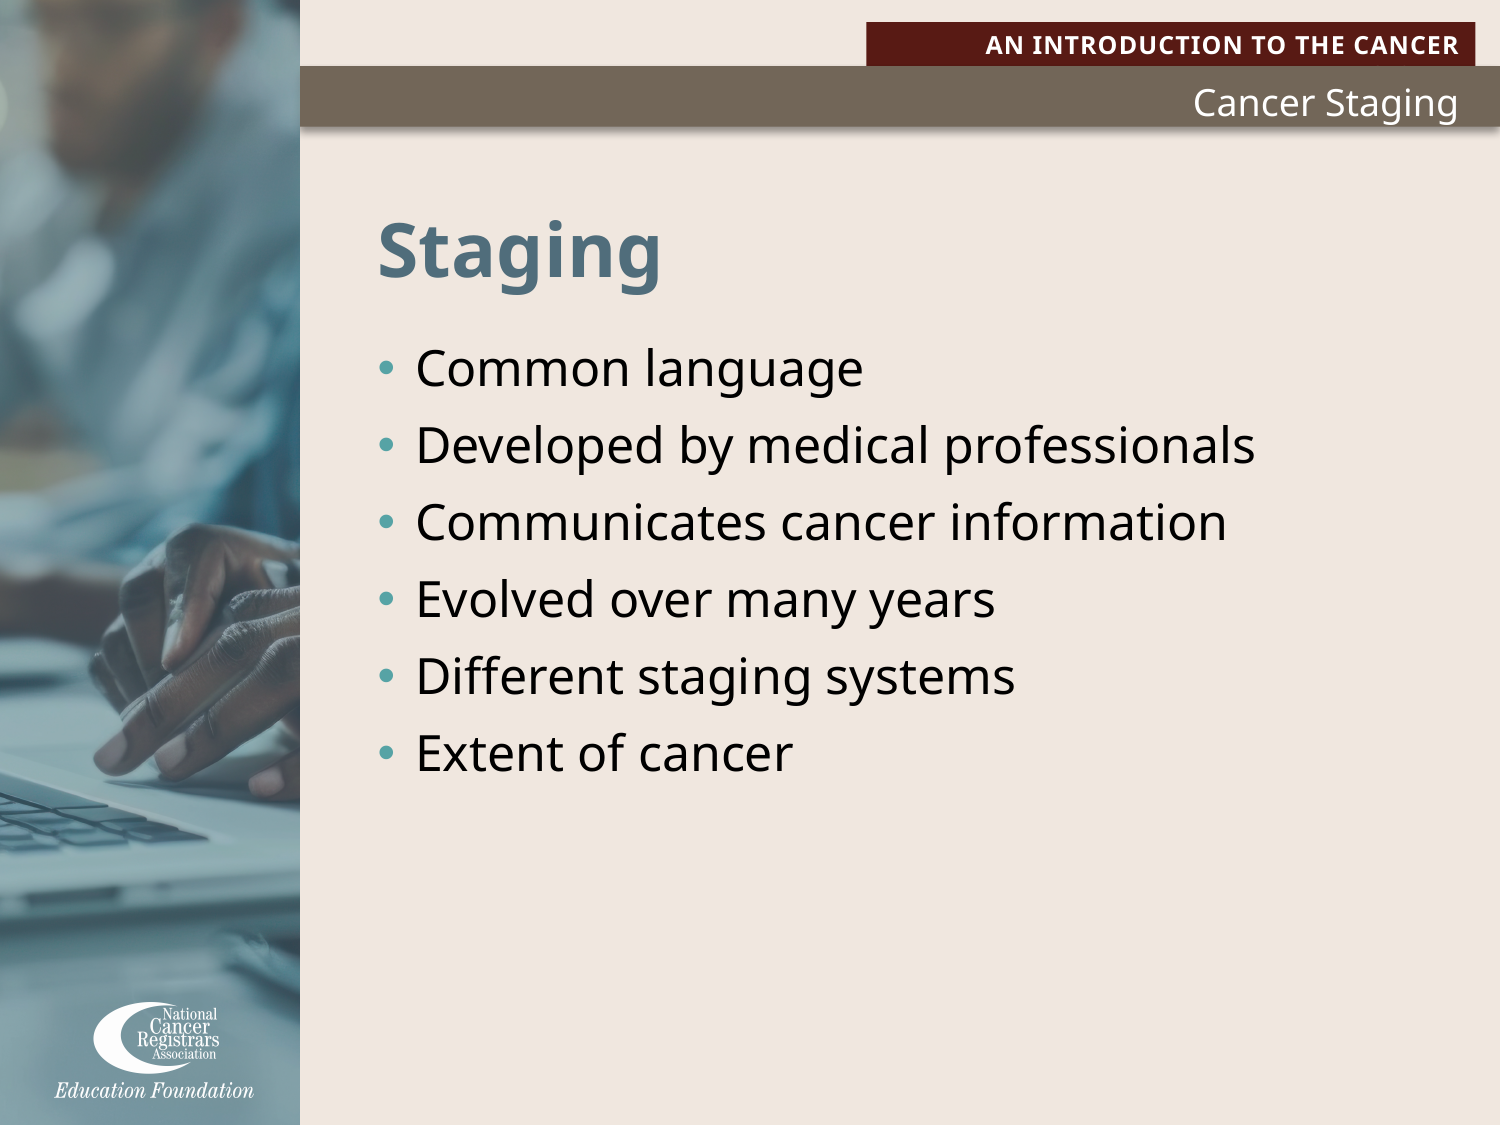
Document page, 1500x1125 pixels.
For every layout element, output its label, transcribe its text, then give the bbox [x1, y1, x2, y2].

picture [54, 1002, 254, 1098]
title Staging [362, 149, 1397, 336]
list Common language Developed by medical professionals Communicates cancer information Evolved over many years Different staging systems Extent of cancer [362, 336, 1397, 1050]
